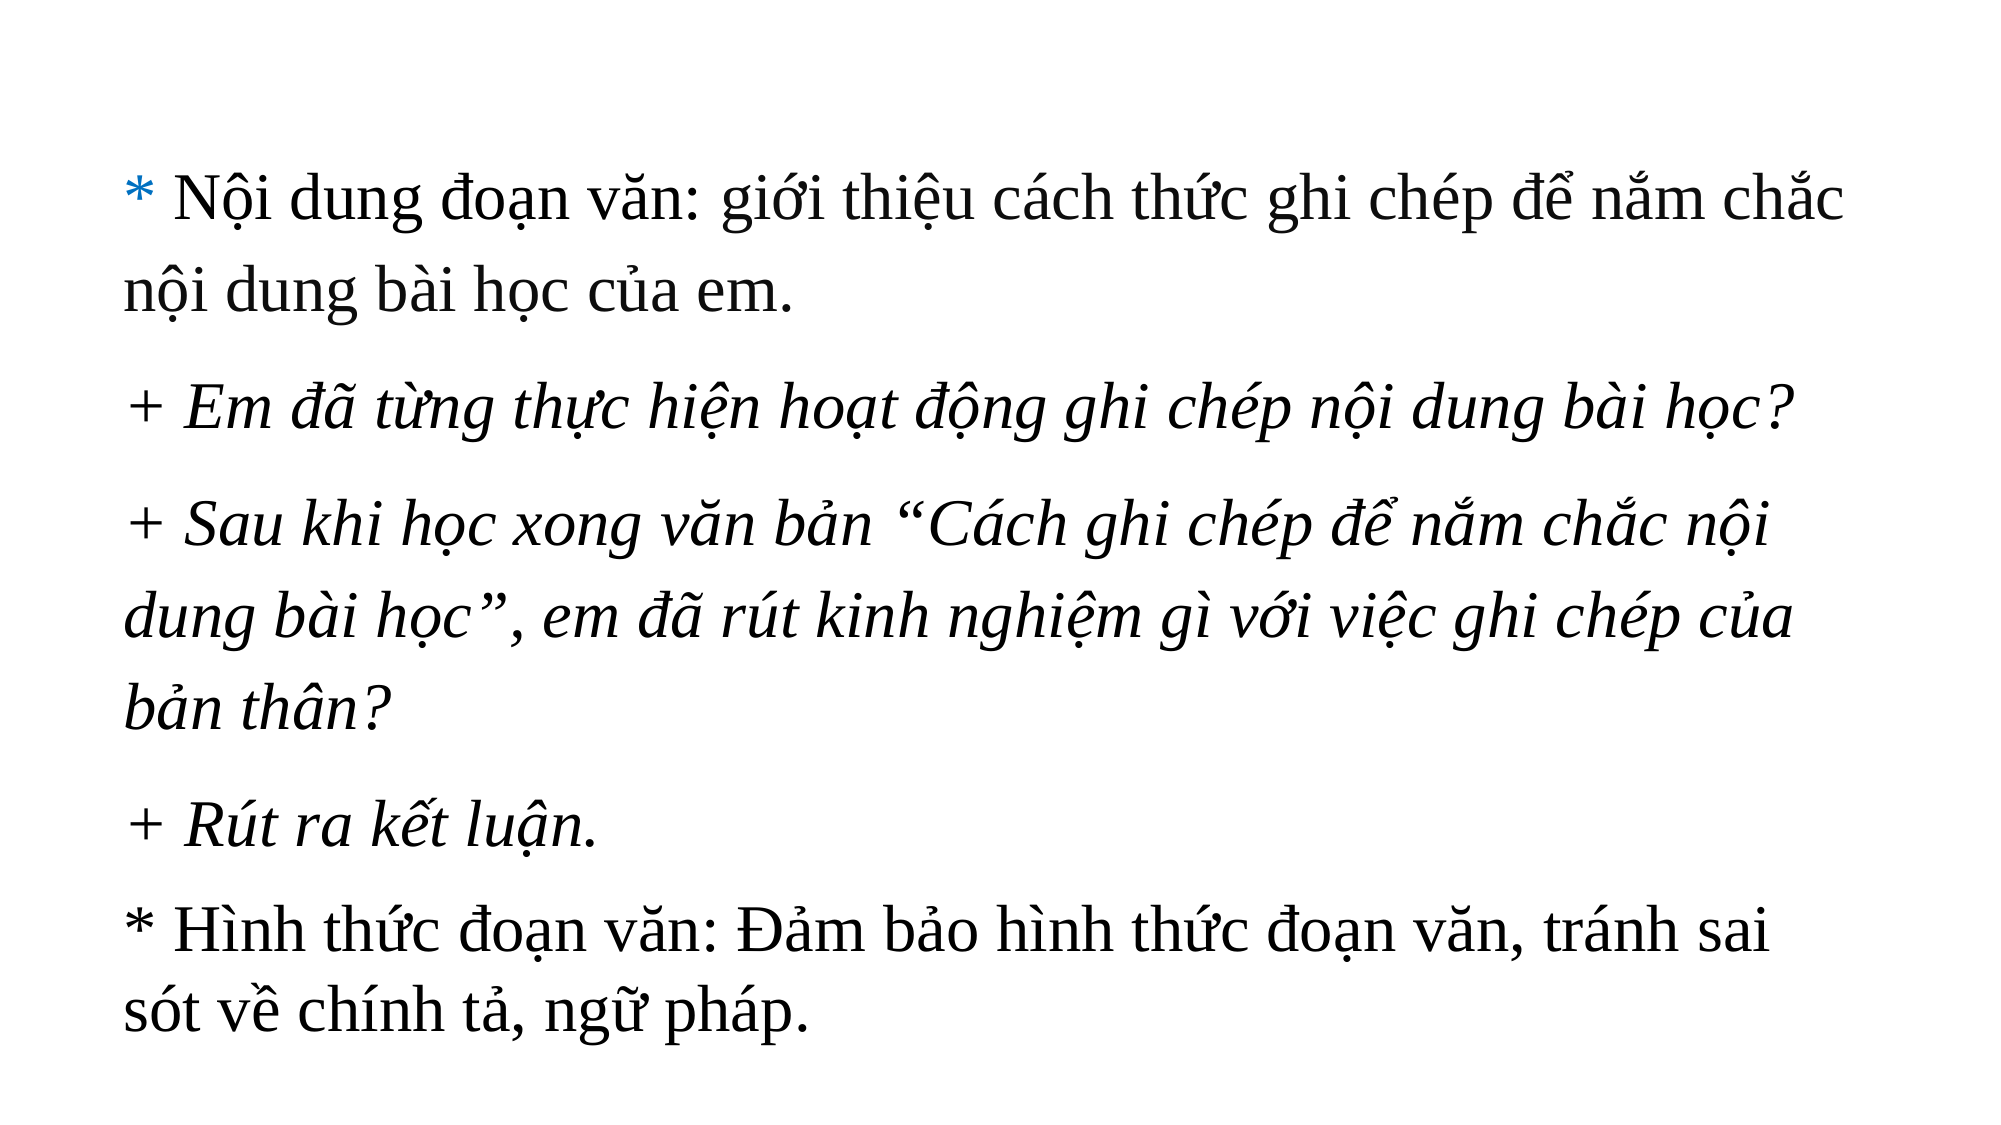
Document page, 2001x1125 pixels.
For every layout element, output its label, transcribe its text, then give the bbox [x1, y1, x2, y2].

text_box * Nội dung đoạn văn: giới thiệu cách thức ghi chép để nắm chắc nội dung bài học của em. + Em đã từng thực hiện hoạt động ghi chép nội dung bài học? + Sau khi học xong văn bản “Cách ghi chép để nắm chắc nội dung bài học”, em đã rút kinh nghiệm gì với việc ghi chép của bản thân? + Rút ra kết luận. * Hình thức đoạn văn: Đảm bảo hình thức đoạn văn, tránh sai sót về chính tả, ngữ pháp. [108, 133, 1888, 1053]
